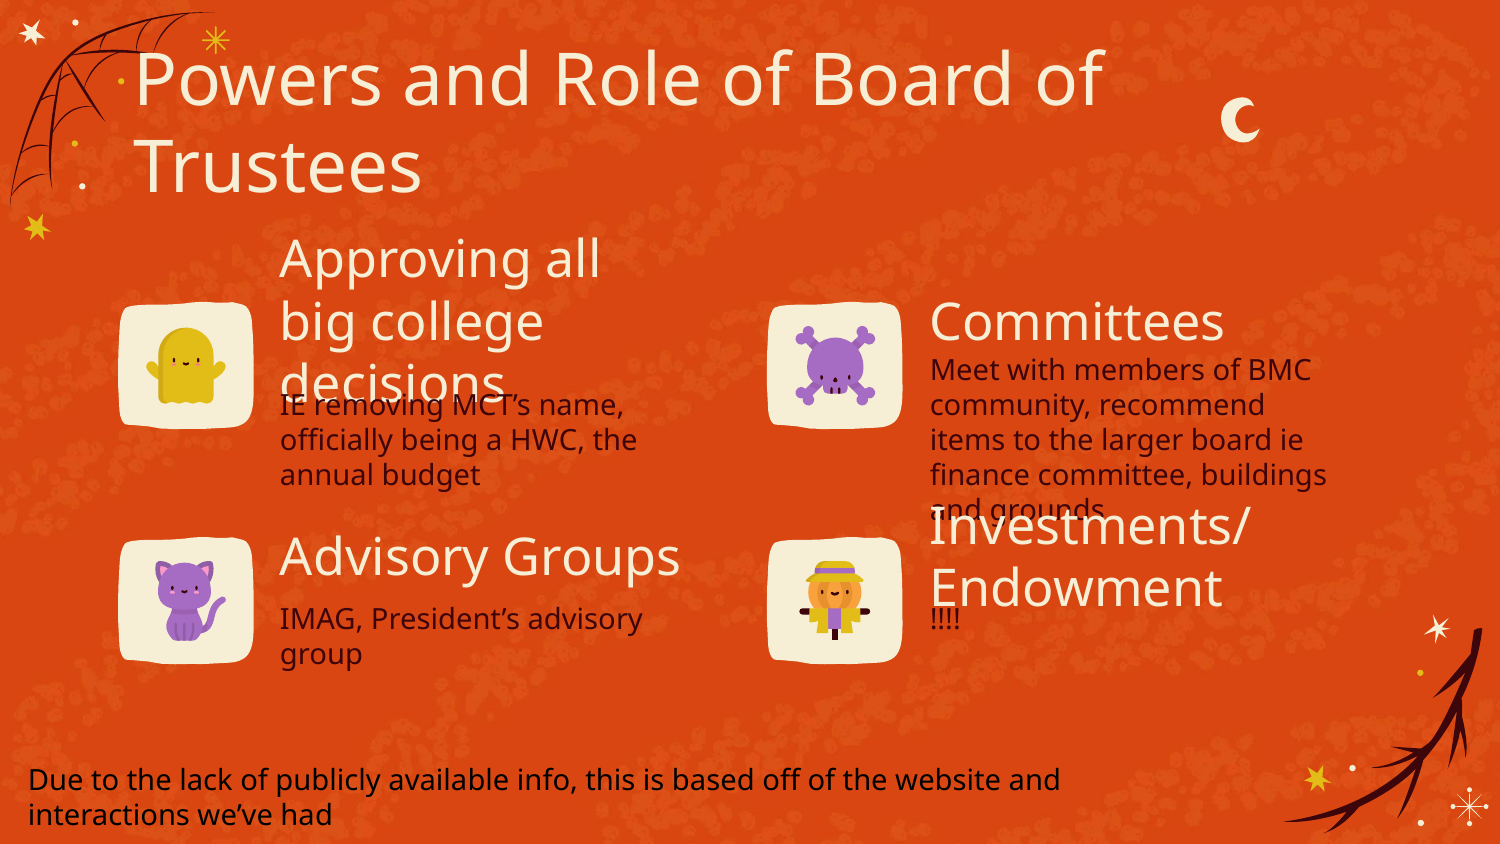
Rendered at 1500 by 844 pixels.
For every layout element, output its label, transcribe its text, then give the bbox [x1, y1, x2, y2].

title Powers and Role of Board of Trustees [118, 72, 1382, 167]
subtitle IE removing MCT’s name, officially being a HWC, the annual budget [264, 371, 702, 451]
text_box Due to the lack of publicly available info, this is based off of the website and interactions we’ve had [12, 746, 1089, 844]
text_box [154, 560, 228, 641]
title Approving all big college decisions [264, 276, 702, 363]
text_box [1221, 97, 1260, 143]
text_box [798, 560, 872, 641]
subtitle Meet with members of BMC community, recommend items to the larger board ie finance committee, buildings and grounds [914, 336, 1351, 416]
text_box [766, 537, 903, 665]
picture [0, 0, 1500, 844]
subtitle IMAG, President’s advisory group [264, 585, 702, 665]
text_box [118, 537, 254, 665]
title Advisory Groups [264, 511, 702, 585]
text_box [766, 301, 903, 430]
title Committees [914, 276, 1351, 336]
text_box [144, 327, 228, 404]
title Investments/Endowment [914, 511, 1448, 598]
text_box [118, 301, 254, 430]
subtitle !!!! [914, 585, 1351, 665]
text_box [793, 325, 877, 406]
